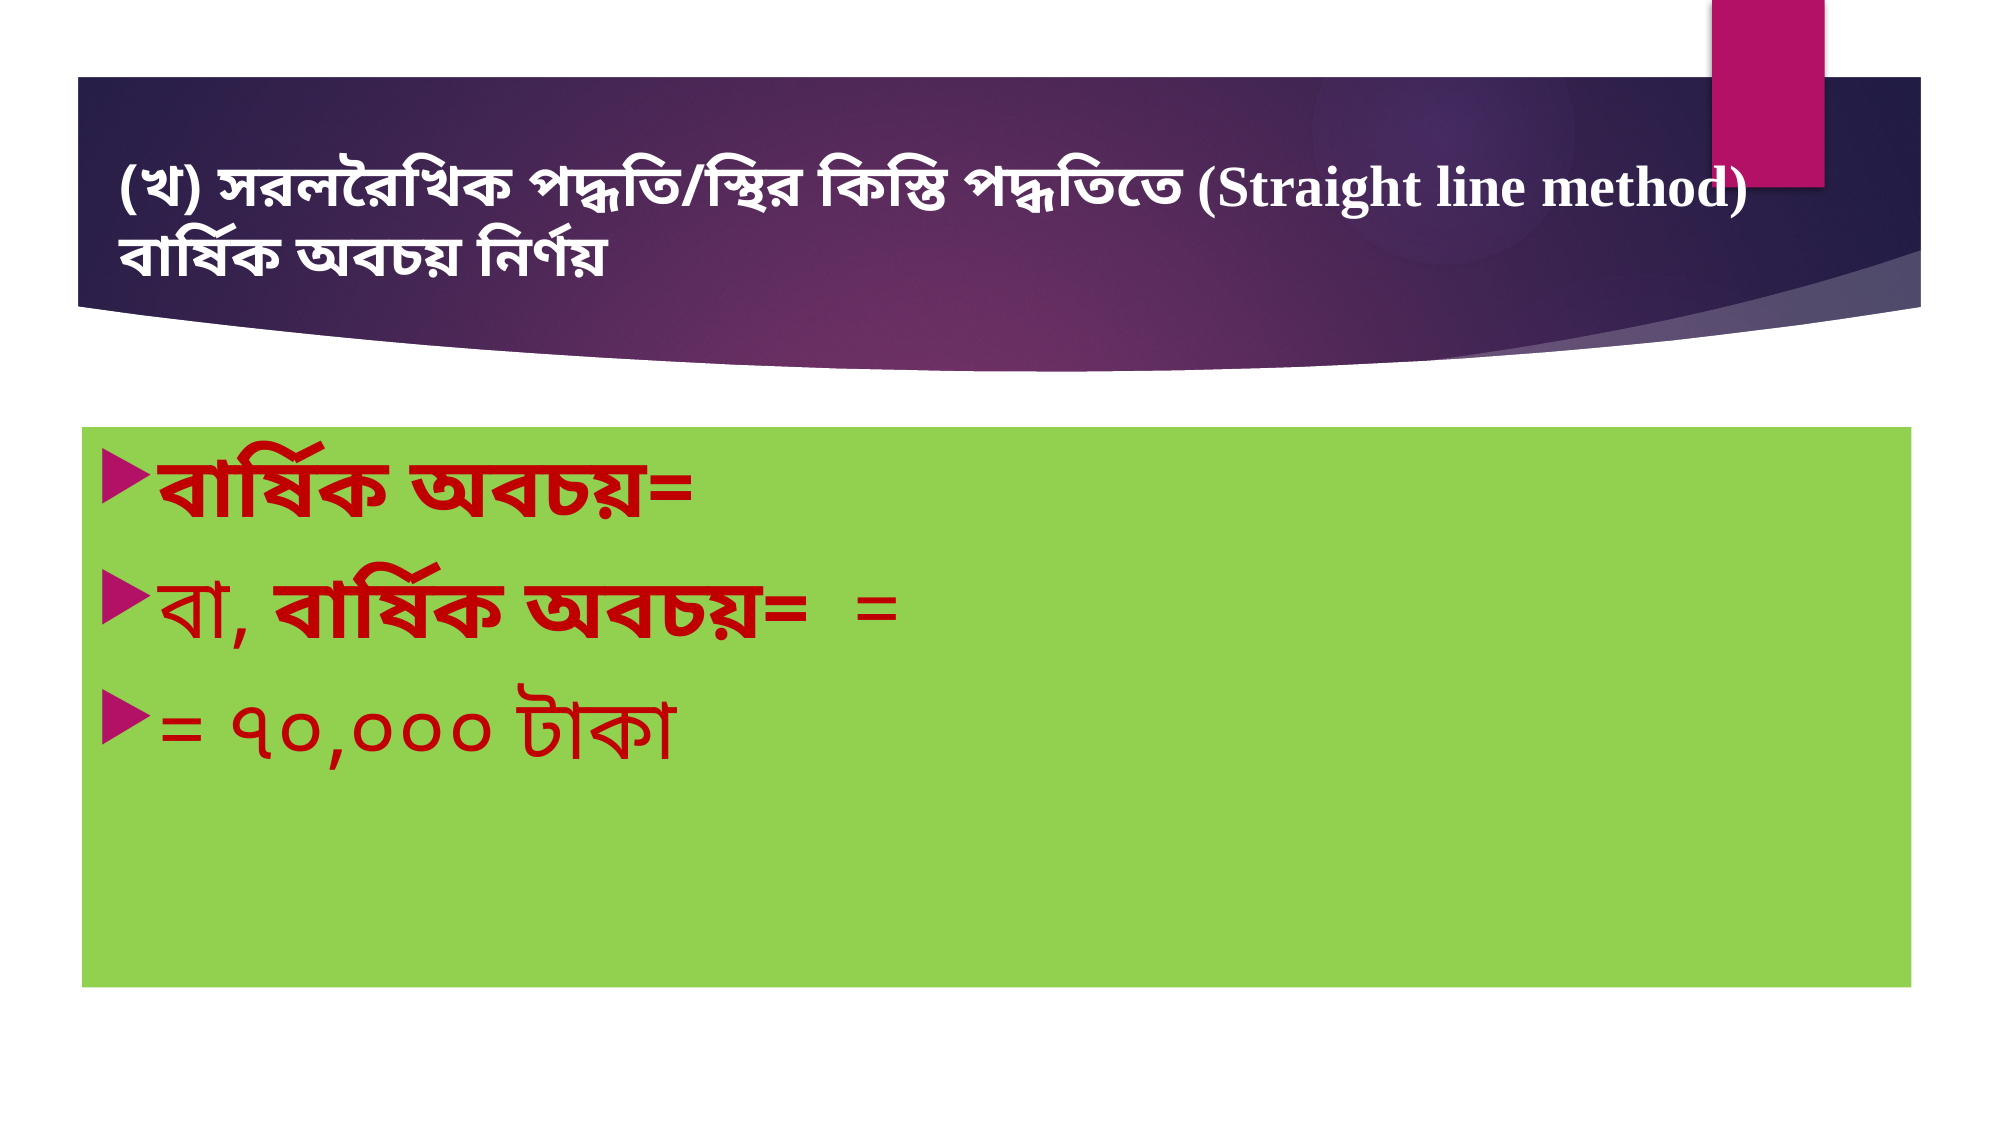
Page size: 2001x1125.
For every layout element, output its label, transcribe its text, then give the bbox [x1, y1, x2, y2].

title (খ) সরলরৈখিক পদ্ধতি/স্থির কিস্তি পদ্ধতিতে (Straight line method) বার্ষিক অবচয় নির্ণয় [104, 159, 1894, 276]
